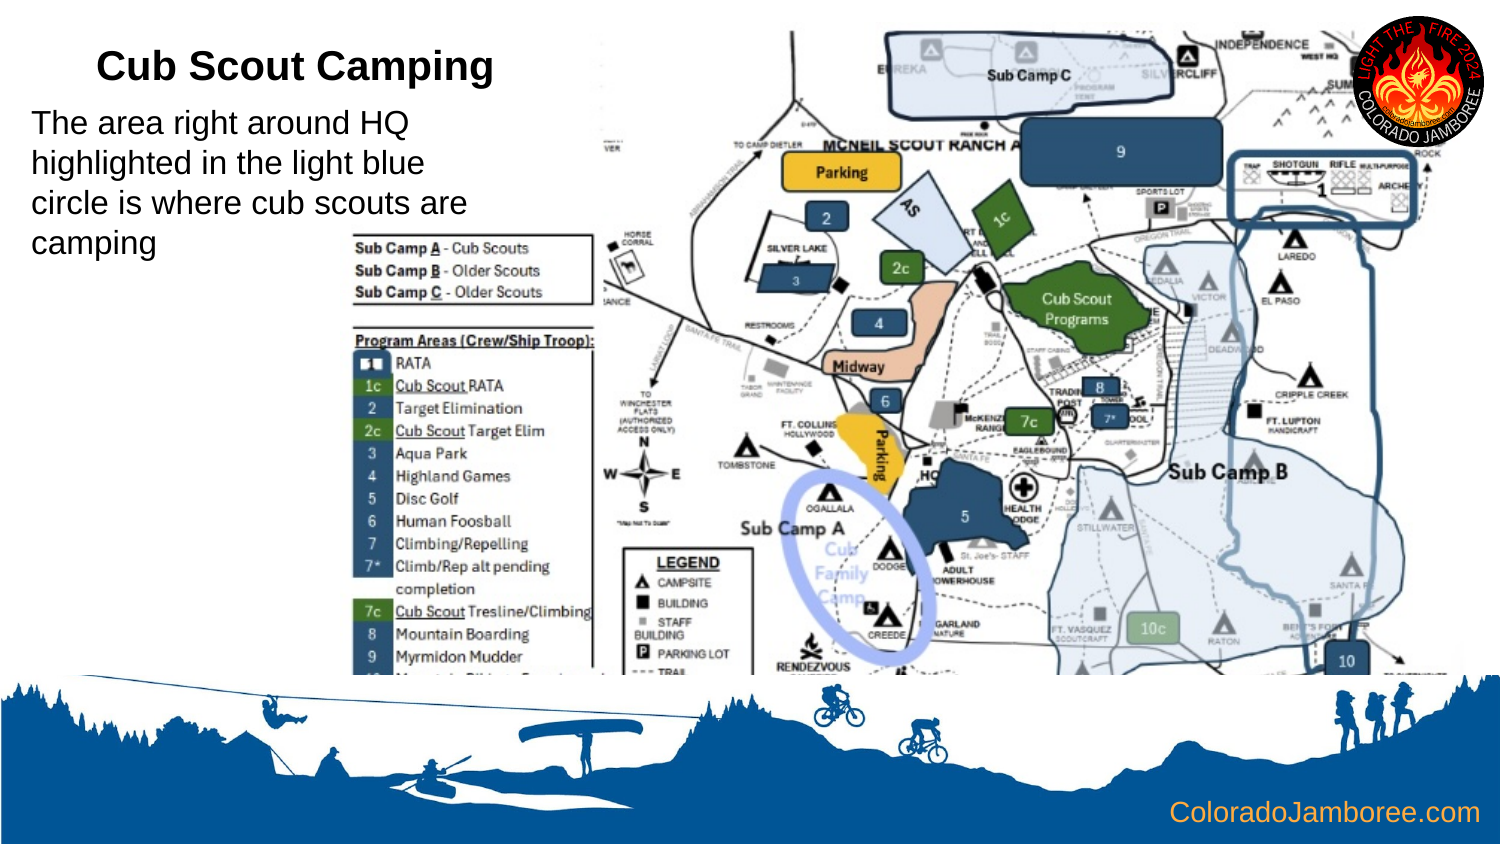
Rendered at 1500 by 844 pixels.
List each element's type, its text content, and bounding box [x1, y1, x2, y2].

text_box Cub Scout Camping [81, 31, 334, 94]
text_box The area right around HQ highlighted in the light blue circle is where cub scouts are camping [16, 94, 334, 309]
picture [0, 16, 1500, 844]
